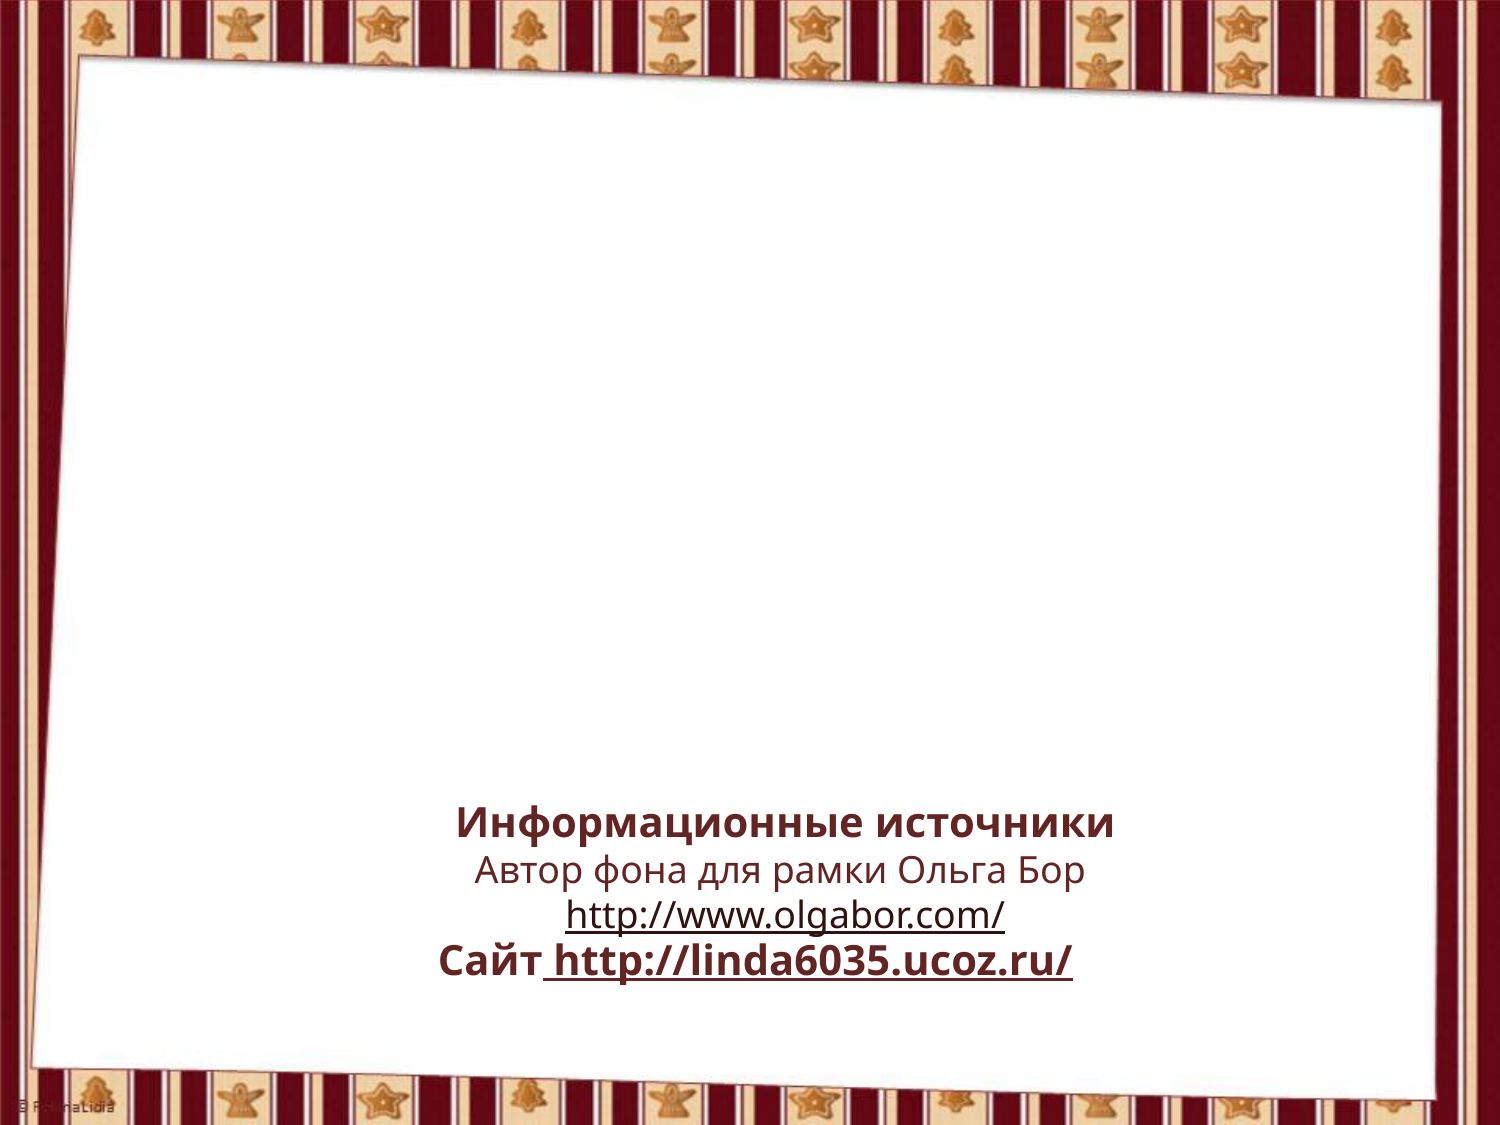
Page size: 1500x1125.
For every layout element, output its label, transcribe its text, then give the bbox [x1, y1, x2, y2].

text_box Информационные источники Автор фона для рамки Ольга Бор http://www.olgabor.com/ [253, 338, 1317, 1096]
picture [0, 0, 1500, 1125]
